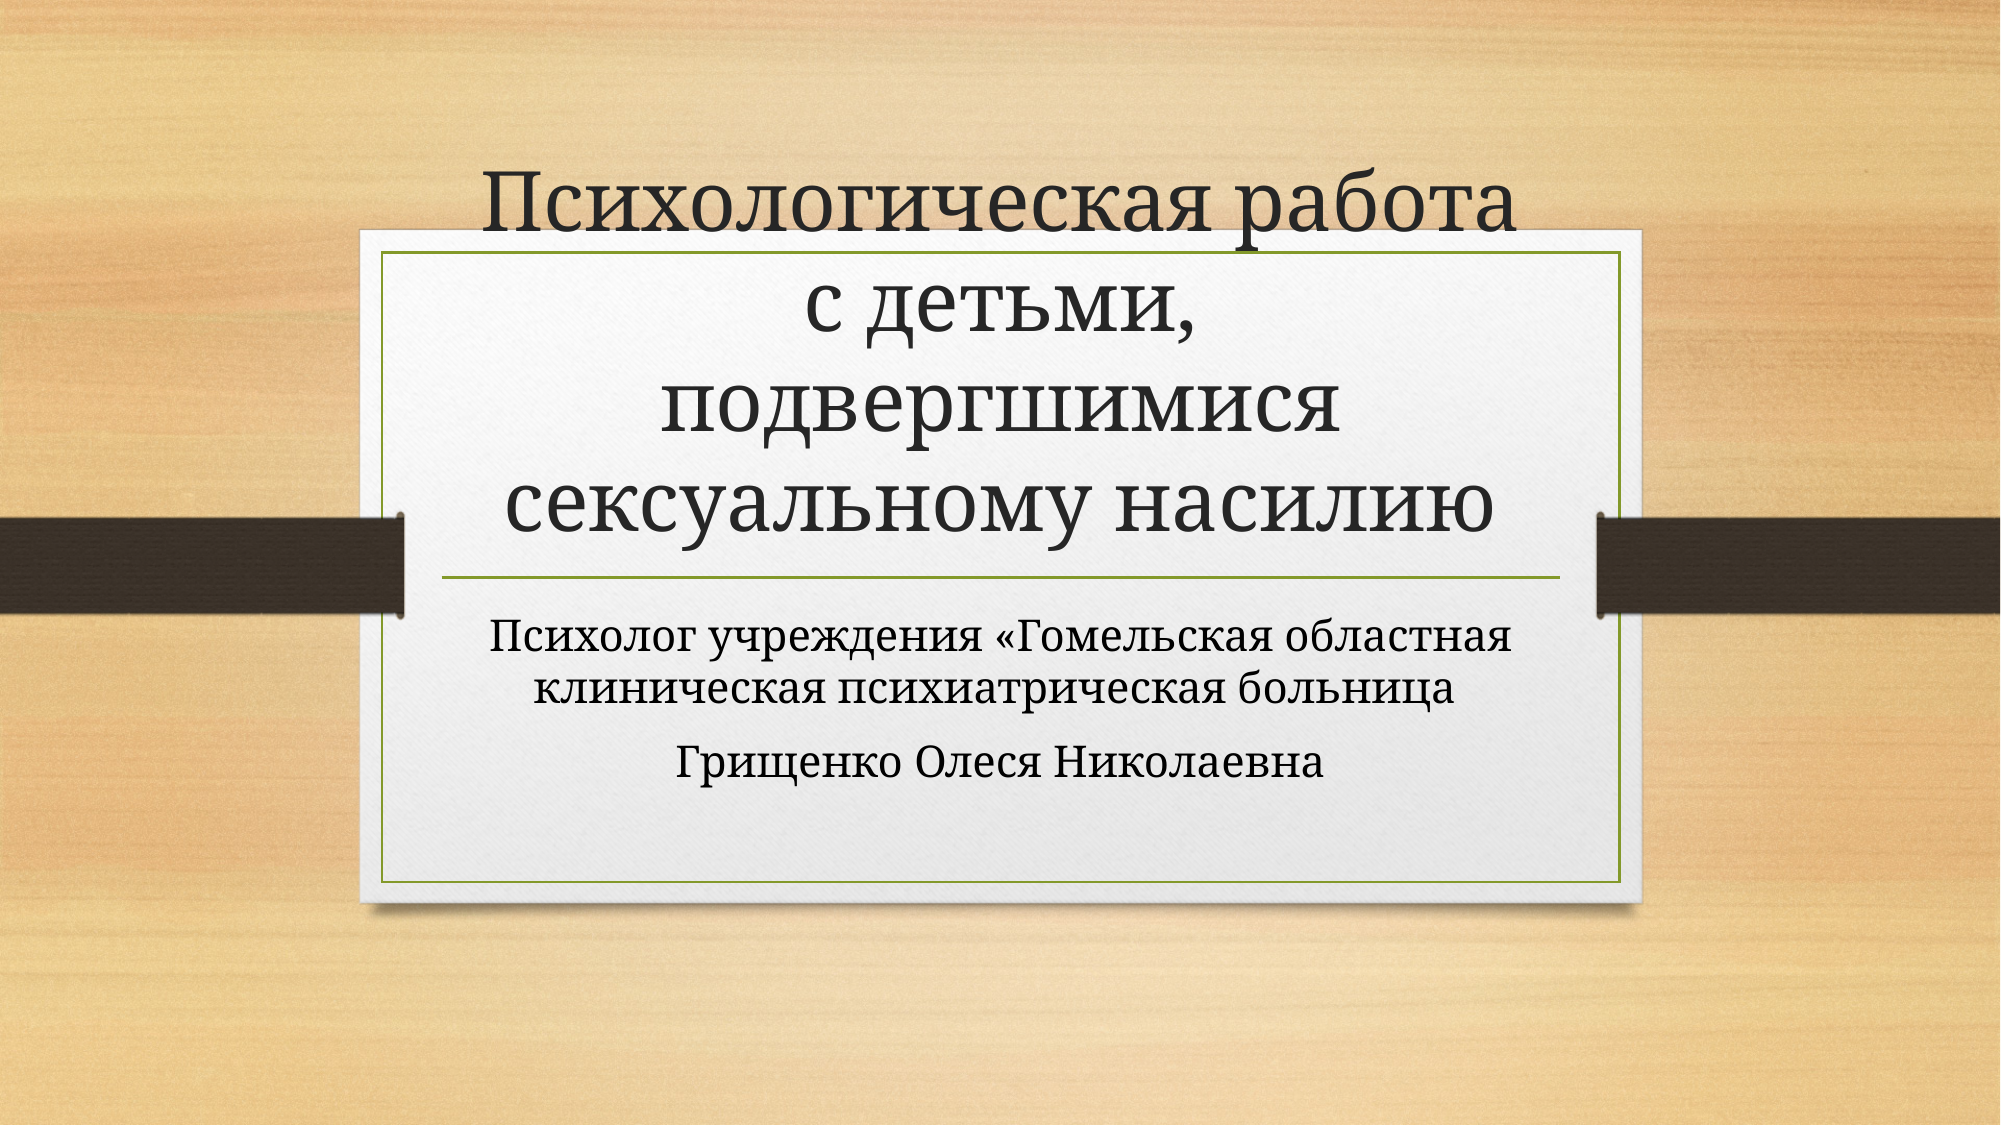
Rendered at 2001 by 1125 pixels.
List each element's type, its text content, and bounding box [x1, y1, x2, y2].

subtitle Психолог учреждения «Гомельская областная клиническая психиатрическая больница Грищенко Олеся Николаевна [441, 600, 1560, 817]
picture [0, 0, 2001, 1125]
title Психологическая работа с детьми, подвергшимися сексуальному насилию [441, 306, 1560, 556]
